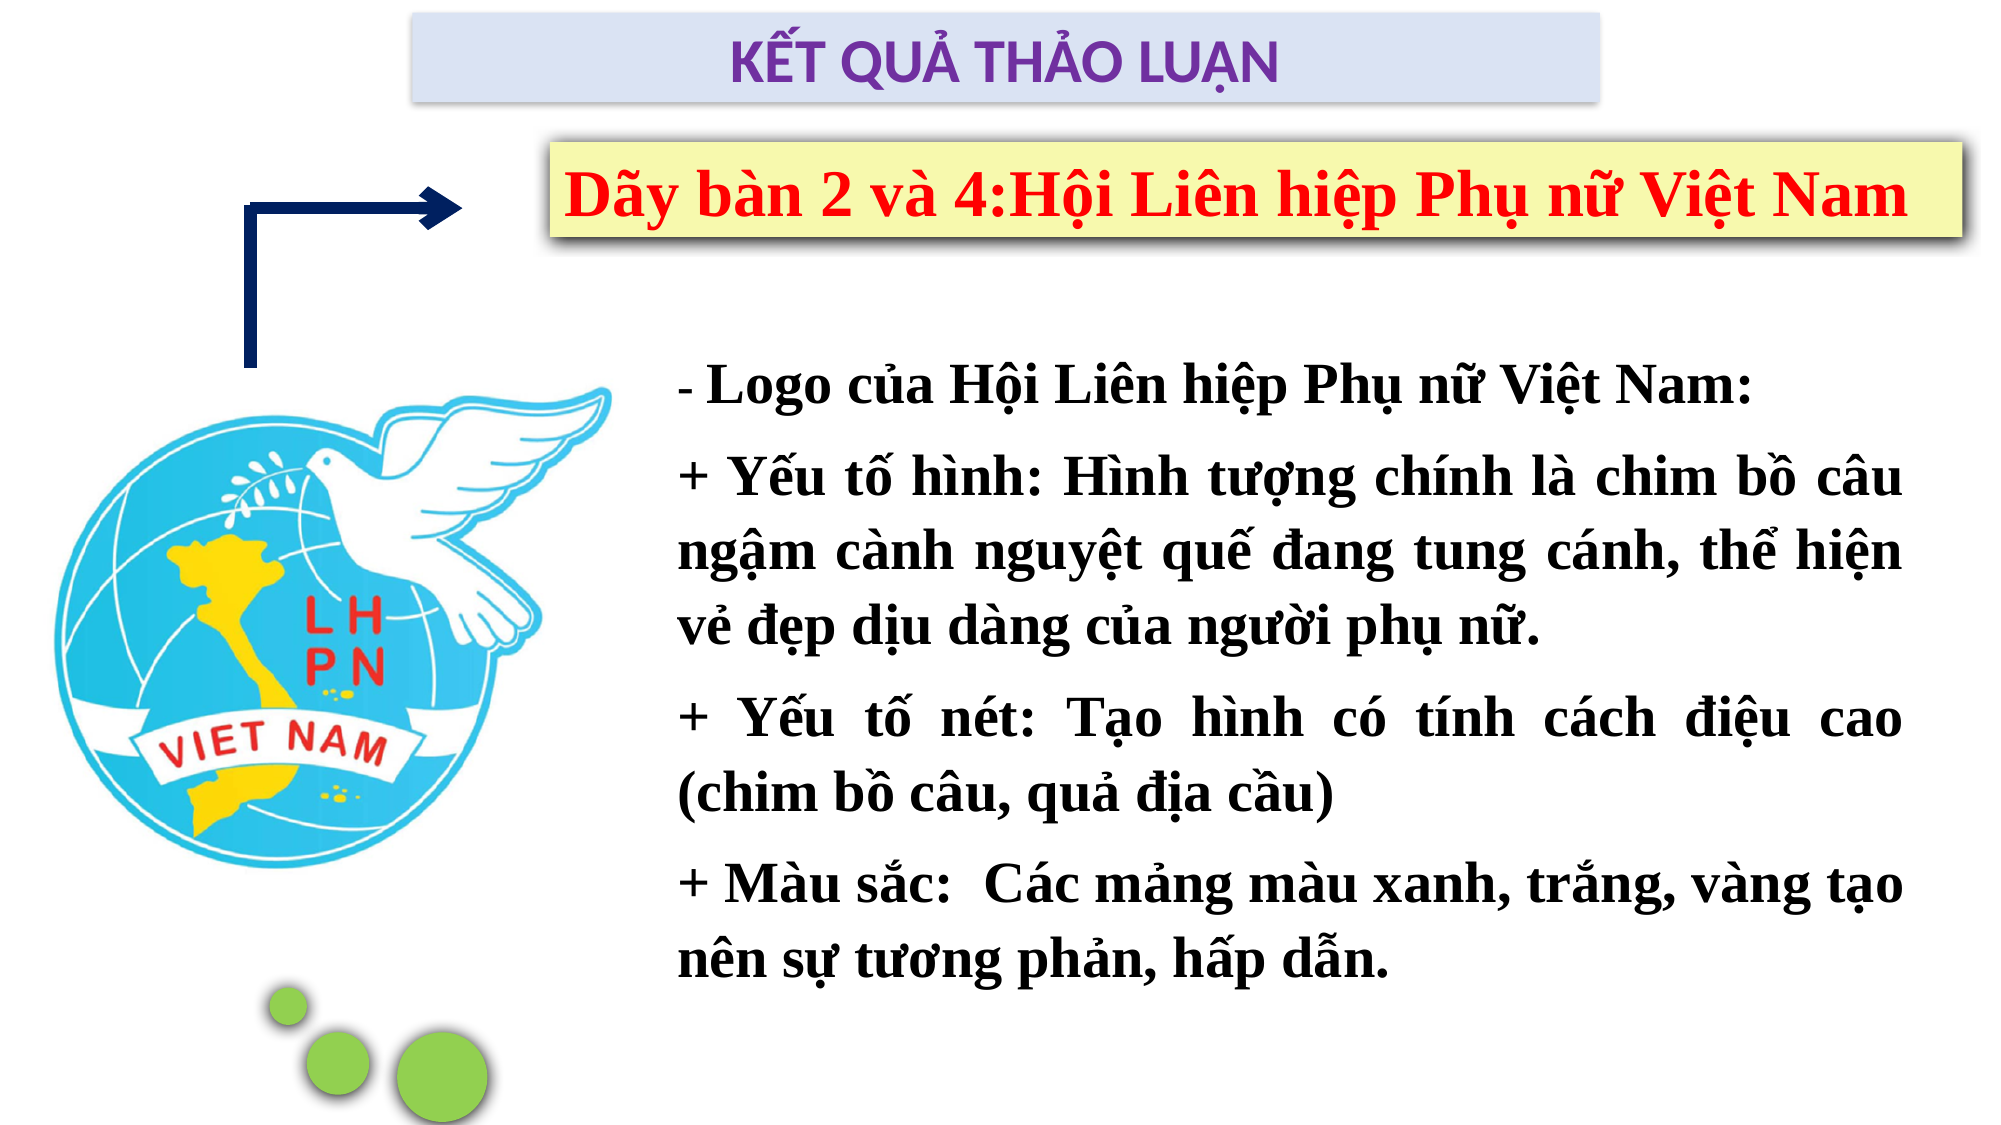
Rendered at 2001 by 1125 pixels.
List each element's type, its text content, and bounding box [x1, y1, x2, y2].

text_box [268, 986, 309, 1027]
text_box KẾT QUẢ THẢO LUẬN [412, 12, 1600, 103]
text_box [396, 1031, 489, 1123]
text_box - Logo của Hội Liên hiệp Phụ nữ Việt Nam: + Yếu tố hình: Hình tượng chính là chim bồ câu ngậm cành nguyệt quế đang tung cánh, thể hiện vẻ đẹp dịu dàng của người phụ nữ. + Yếu tố nét: Tạo hình có tính cách điệu cao (chim bồ câu, quả địa cầu) + Màu sắc: Các mảng màu xanh, trắng, vàng tạo nên sự tương phản, hấp dẫn. [662, 333, 1920, 997]
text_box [249, 205, 463, 368]
text_box [305, 1031, 371, 1096]
text_box Dãy bàn 2 và 4:Hội Liên hiệp Phụ nữ Việt Nam [549, 142, 1963, 237]
picture [31, 368, 625, 882]
